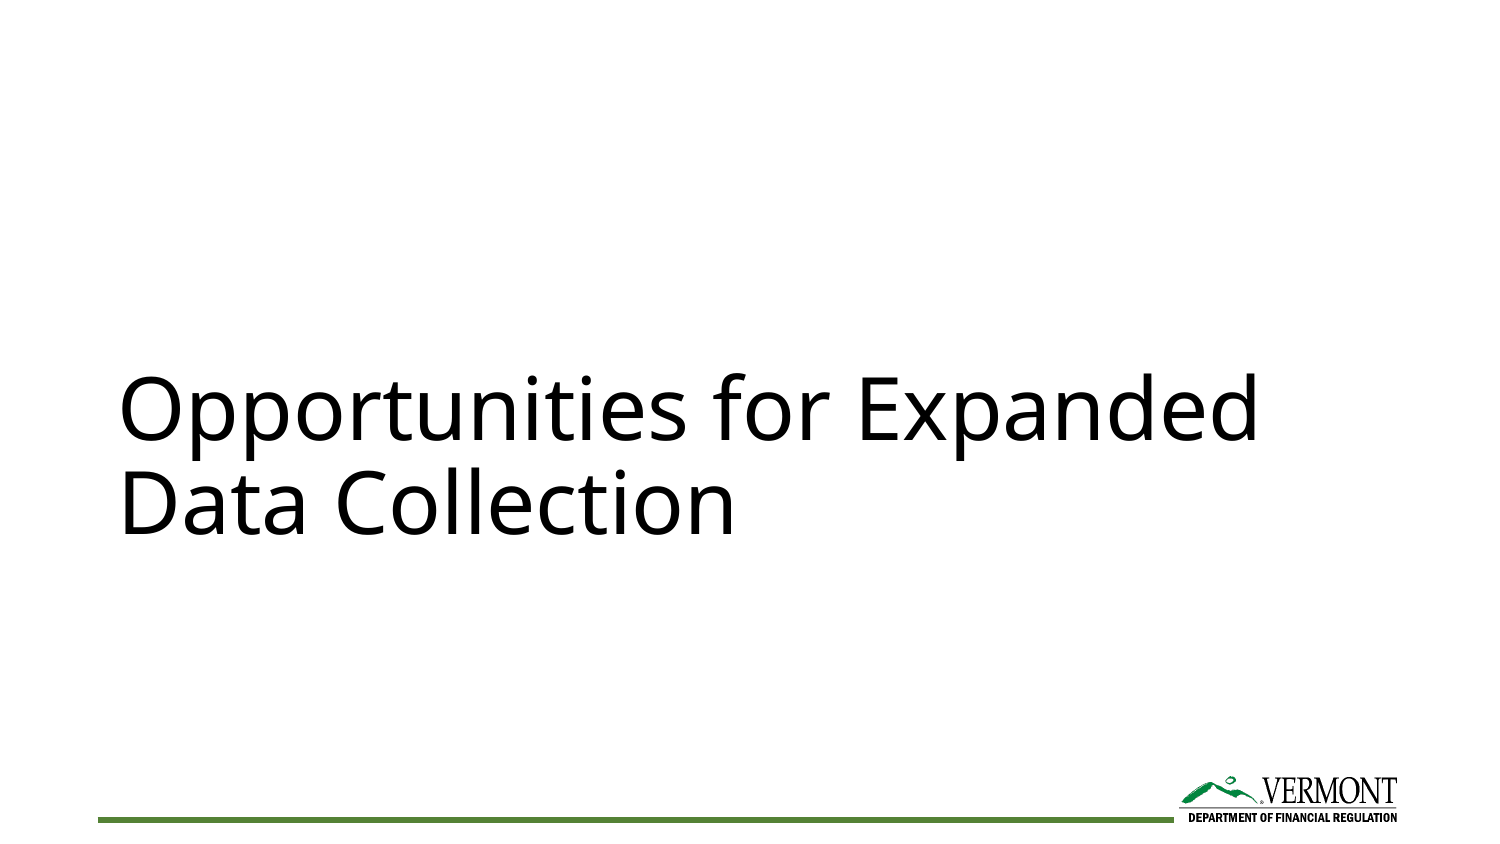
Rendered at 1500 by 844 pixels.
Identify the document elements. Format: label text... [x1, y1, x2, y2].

title Opportunities for Expanded Data Collection [102, 210, 1397, 562]
picture [1179, 776, 1397, 822]
